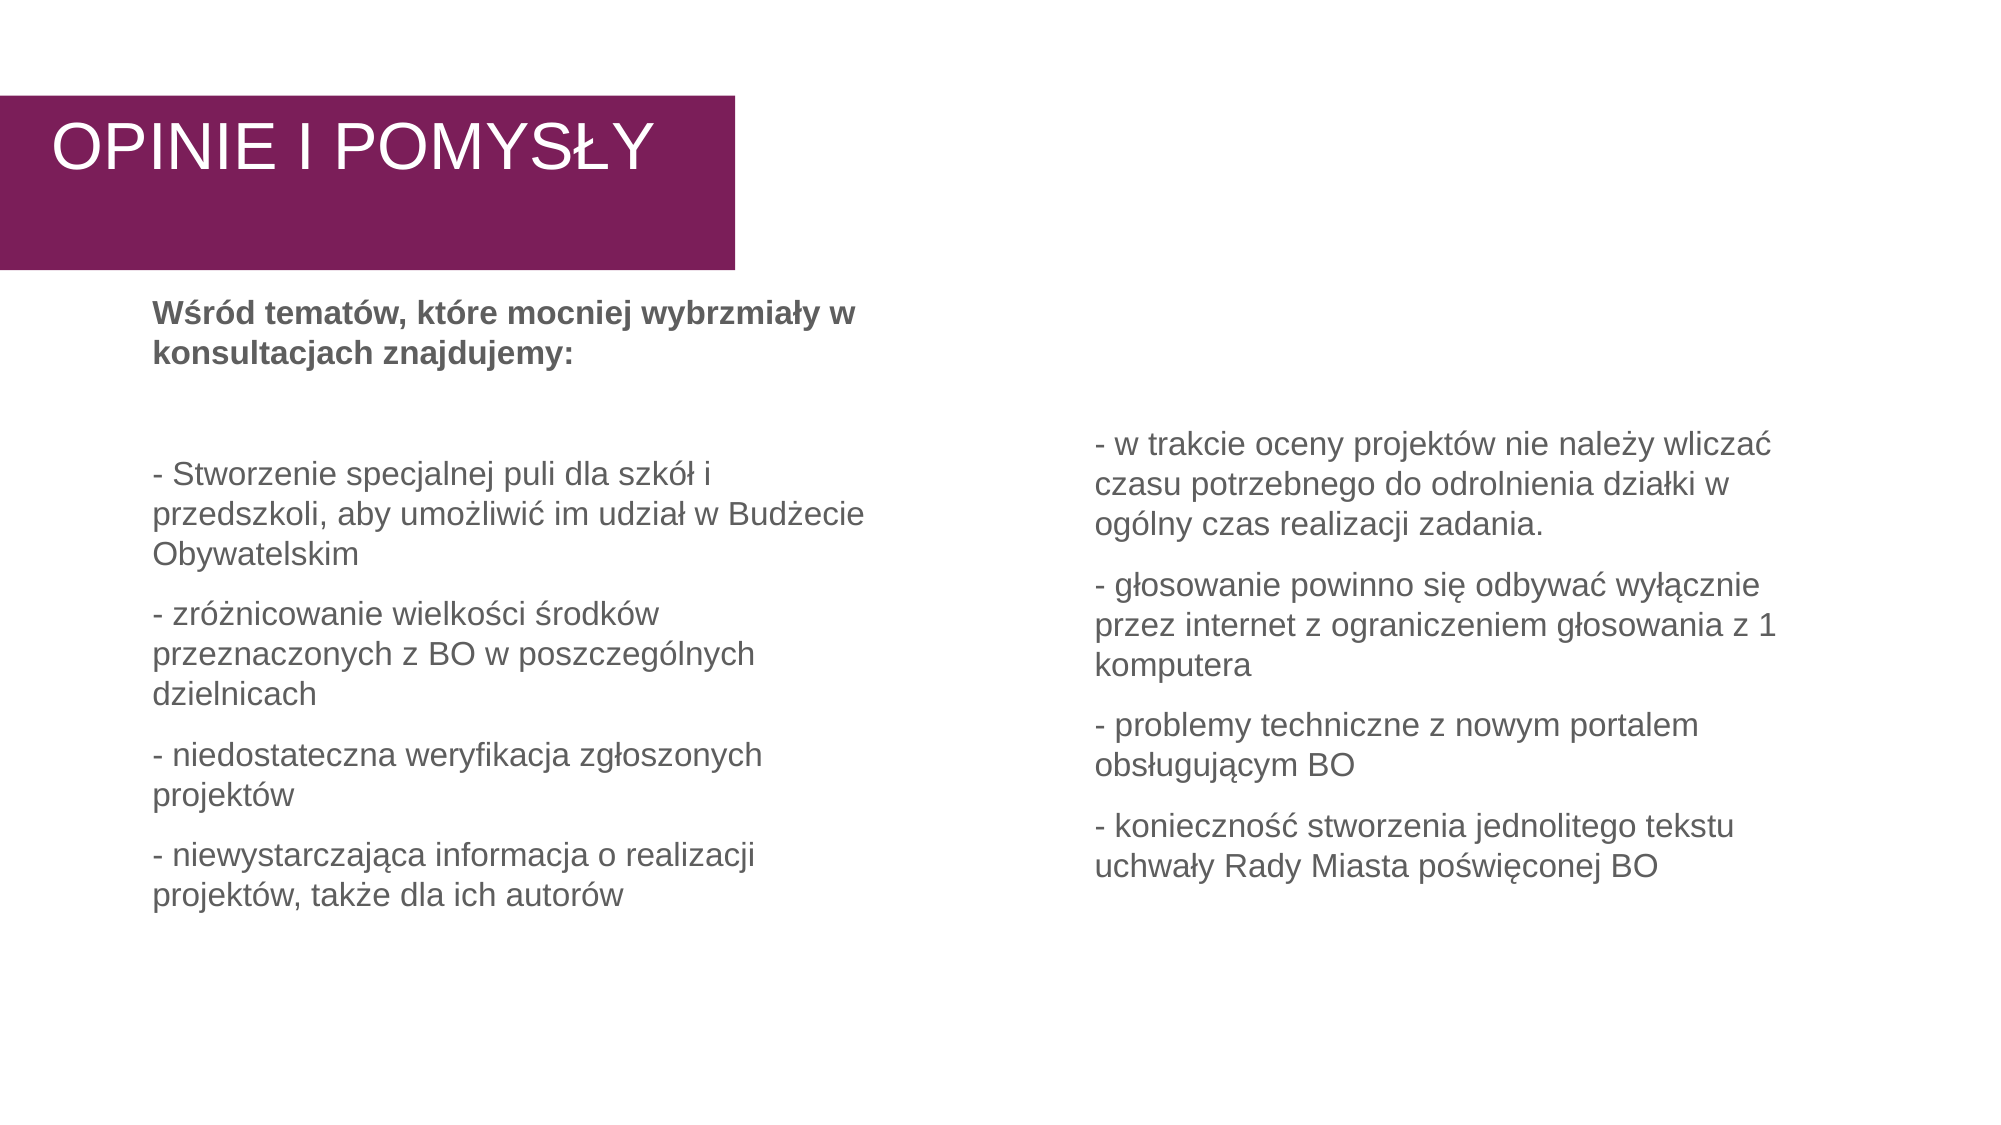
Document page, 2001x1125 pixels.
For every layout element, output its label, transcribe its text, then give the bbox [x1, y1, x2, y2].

text_box Wśród tematów, które mocniej wybrzmiały w konsultacjach znajdujemy: - Stworzenie specjalnej puli dla szkół i przedszkoli, aby umożliwić im udział w Budżecie Obywatelskim - zróżnicowanie wielkości środków przeznaczonych z BO w poszczególnych dzielnicach - niedostateczna weryfikacja zgłoszonych projektów - niewystarczająca informacja o realizacji projektów, także dla ich autorów [137, 217, 907, 1060]
text_box OPINIE I POMYSŁY [0, 95, 736, 271]
text_box - w trakcie oceny projektów nie należy wliczać czasu potrzebnego do odrolnienia działki w ogólny czas realizacji zadania. - głosowanie powinno się odbywać wyłącznie przez internet z ograniczeniem głosowania z 1 komputera - problemy techniczne z nowym portalem obsługującym BO - konieczność stworzenia jednolitego tekstu uchwały Rady Miasta poświęconej BO [1079, 217, 1850, 1060]
